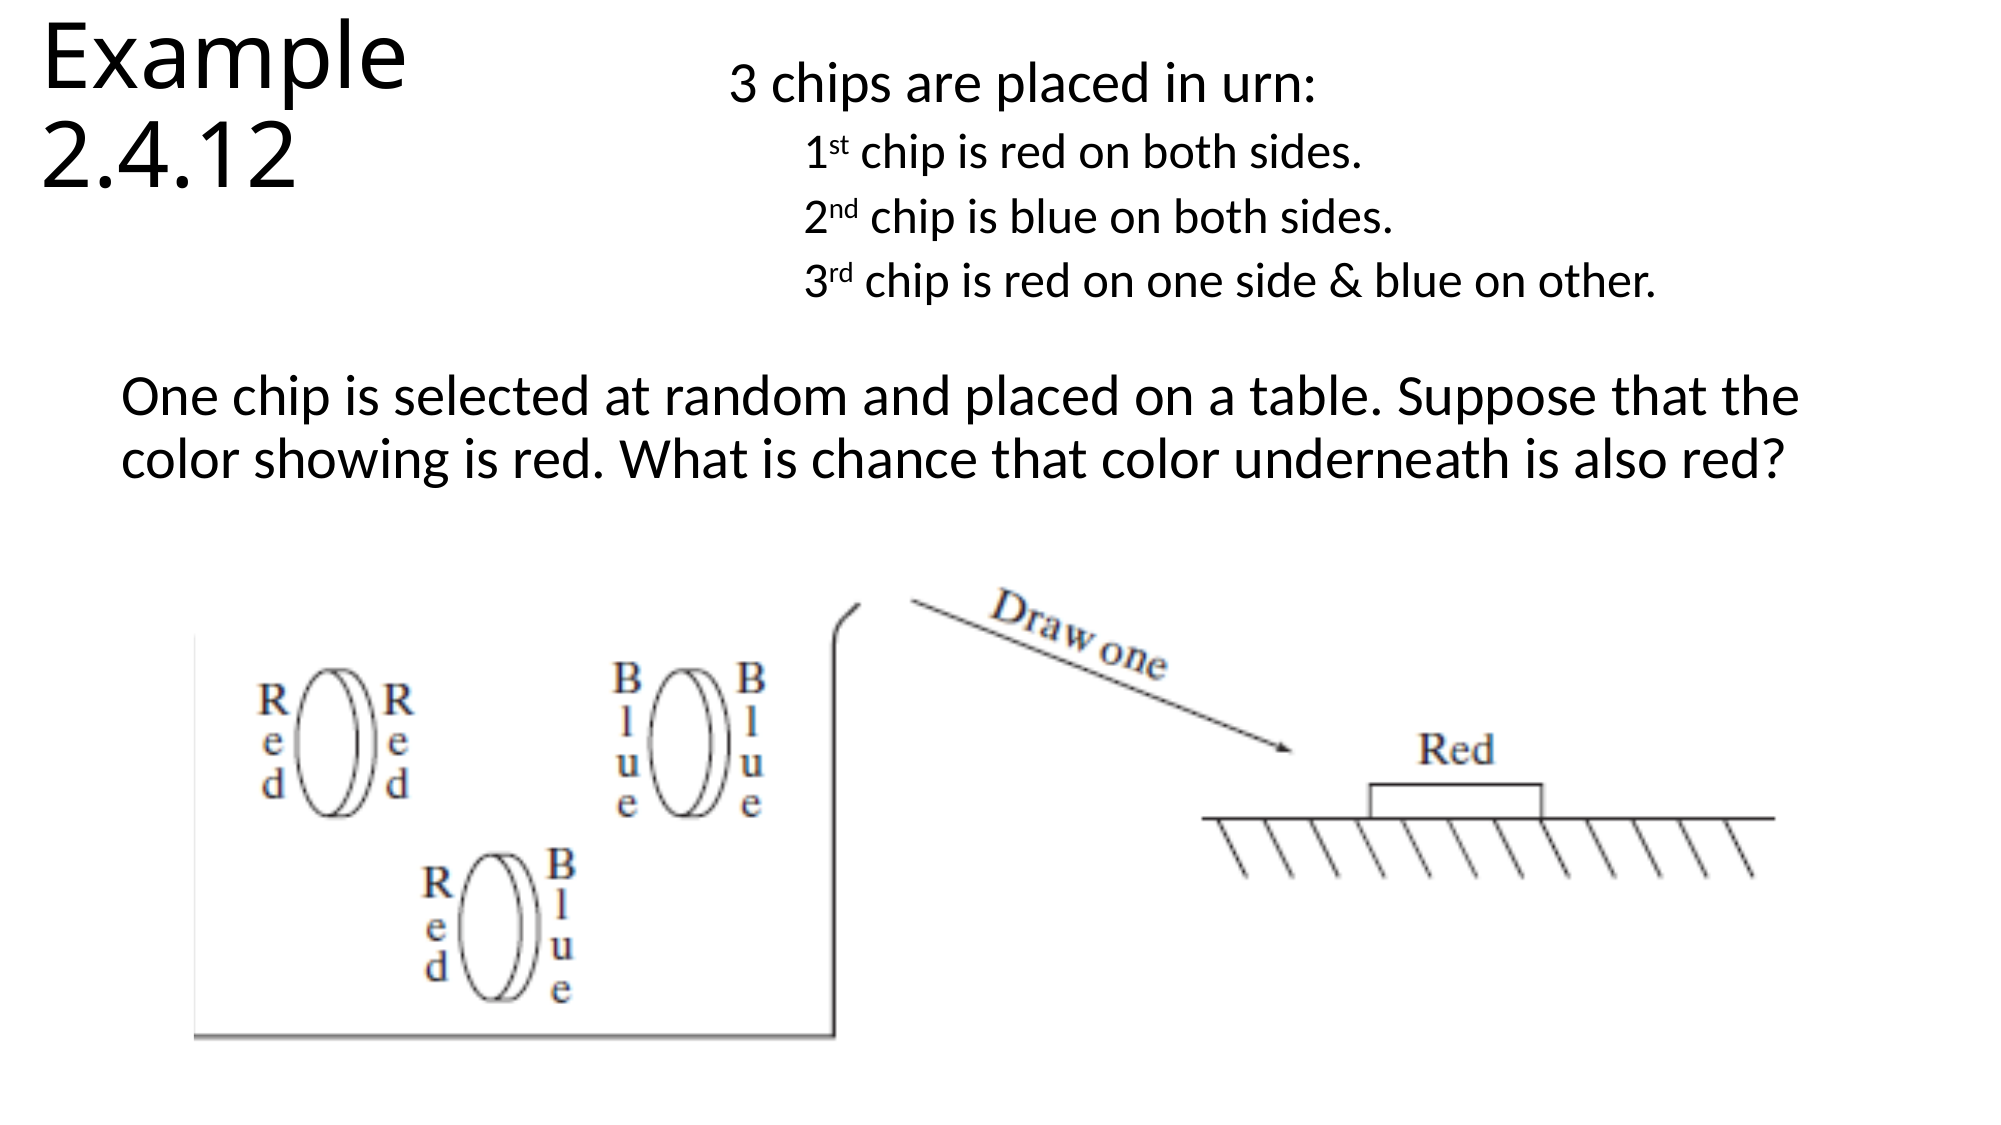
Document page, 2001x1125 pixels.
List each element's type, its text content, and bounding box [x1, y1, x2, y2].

list One chip is selected at random and placed on a table. Suppose that the color showing is red. What is chance that color underneath is also red? [106, 357, 1832, 515]
picture [895, 548, 1832, 1045]
title Example 2.4.12 [25, 0, 641, 218]
text_box 3 chips are placed in urn: 1st chip is red on both sides. 2nd chip is blue on both sides. 3rd chip is red on one side & blue on other. [713, 44, 1748, 324]
picture [193, 573, 876, 1070]
